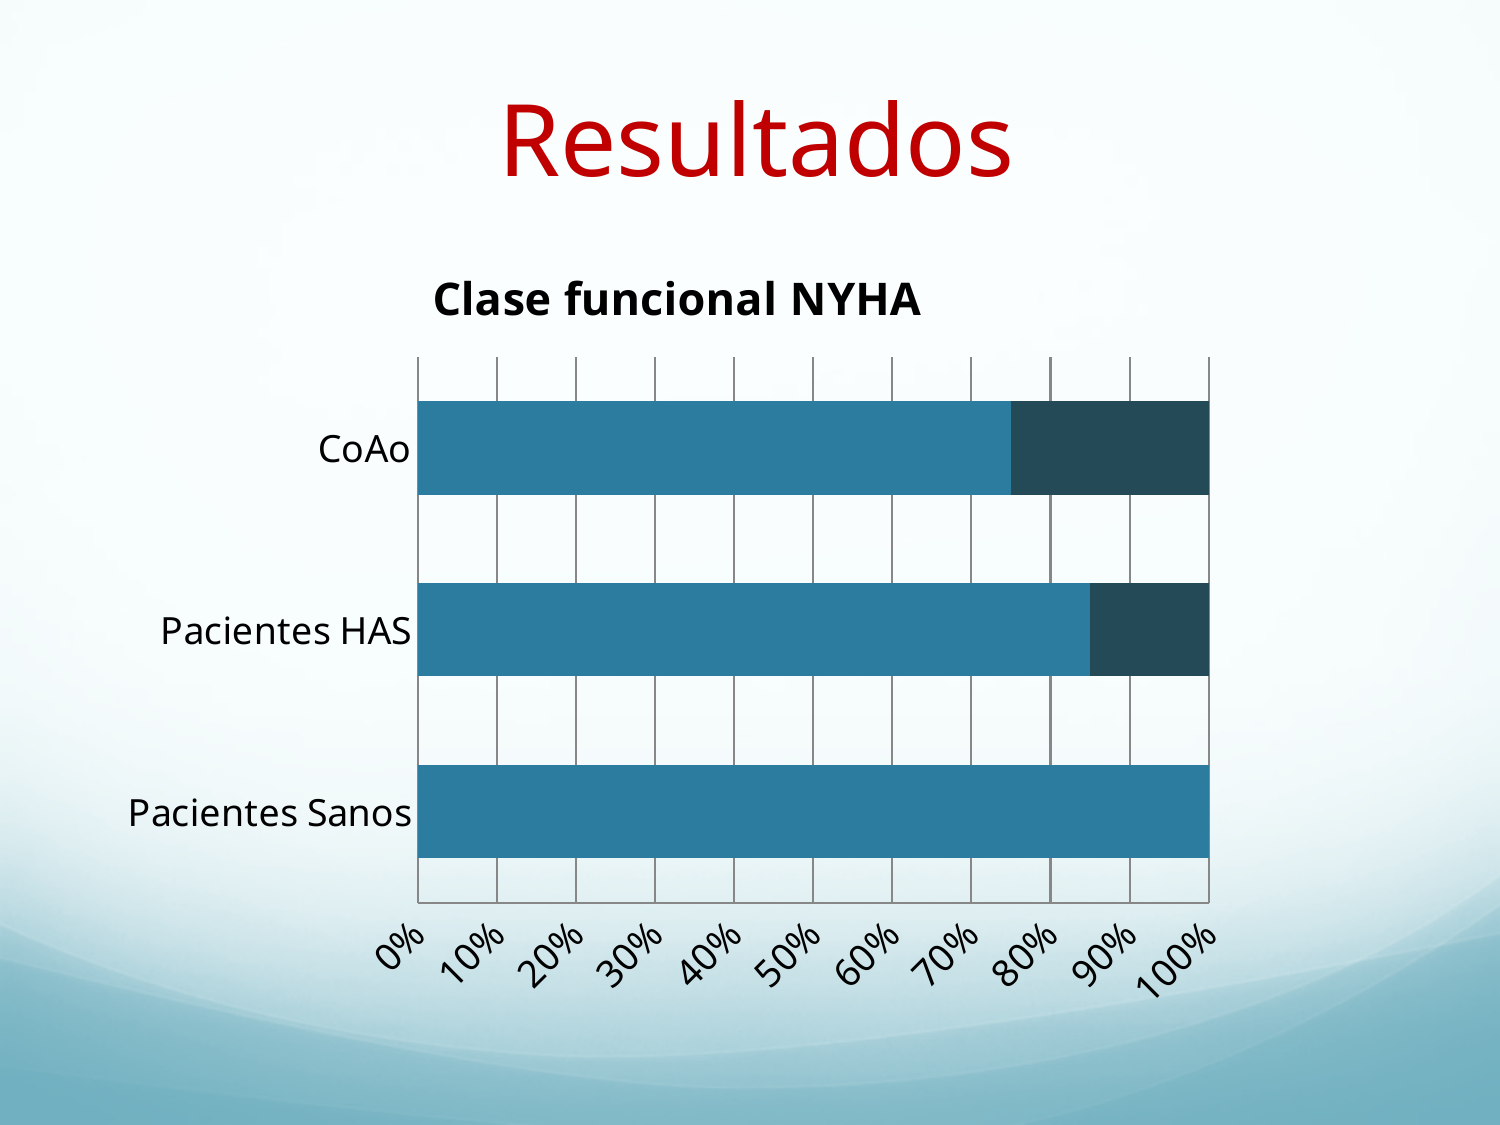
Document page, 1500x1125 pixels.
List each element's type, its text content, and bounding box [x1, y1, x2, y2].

title Resultados [96, 42, 1416, 204]
chart [103, 228, 1251, 1031]
